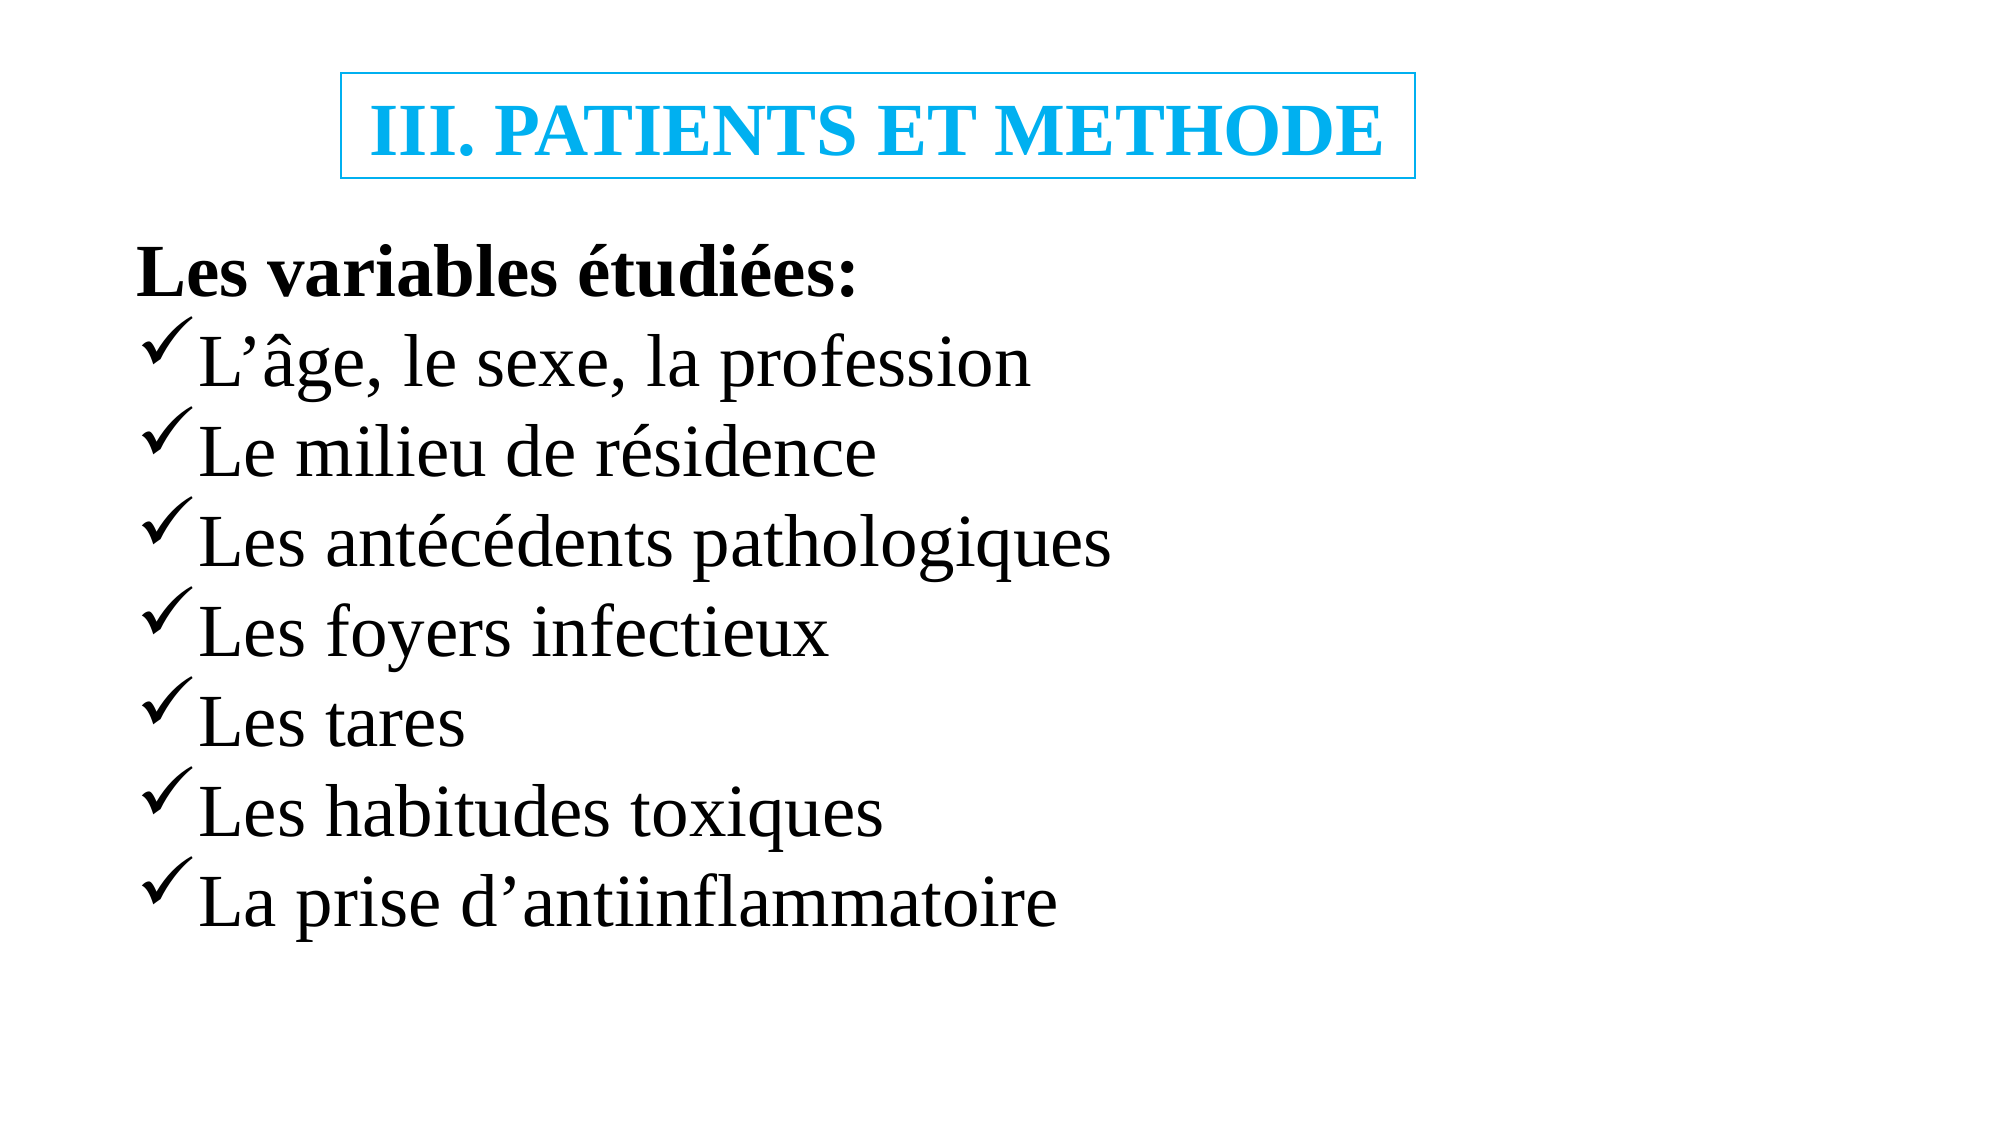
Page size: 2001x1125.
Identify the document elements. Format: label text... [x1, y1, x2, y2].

text_box III. PATIENTS ET METHODE [340, 72, 1416, 179]
text_box Les variables étudiées: L’âge, le sexe, la profession Le milieu de résidence Les antécédents pathologiques Les foyers infectieux Les tares Les habitudes toxiques La prise d’antiinflammatoire [121, 214, 1924, 949]
